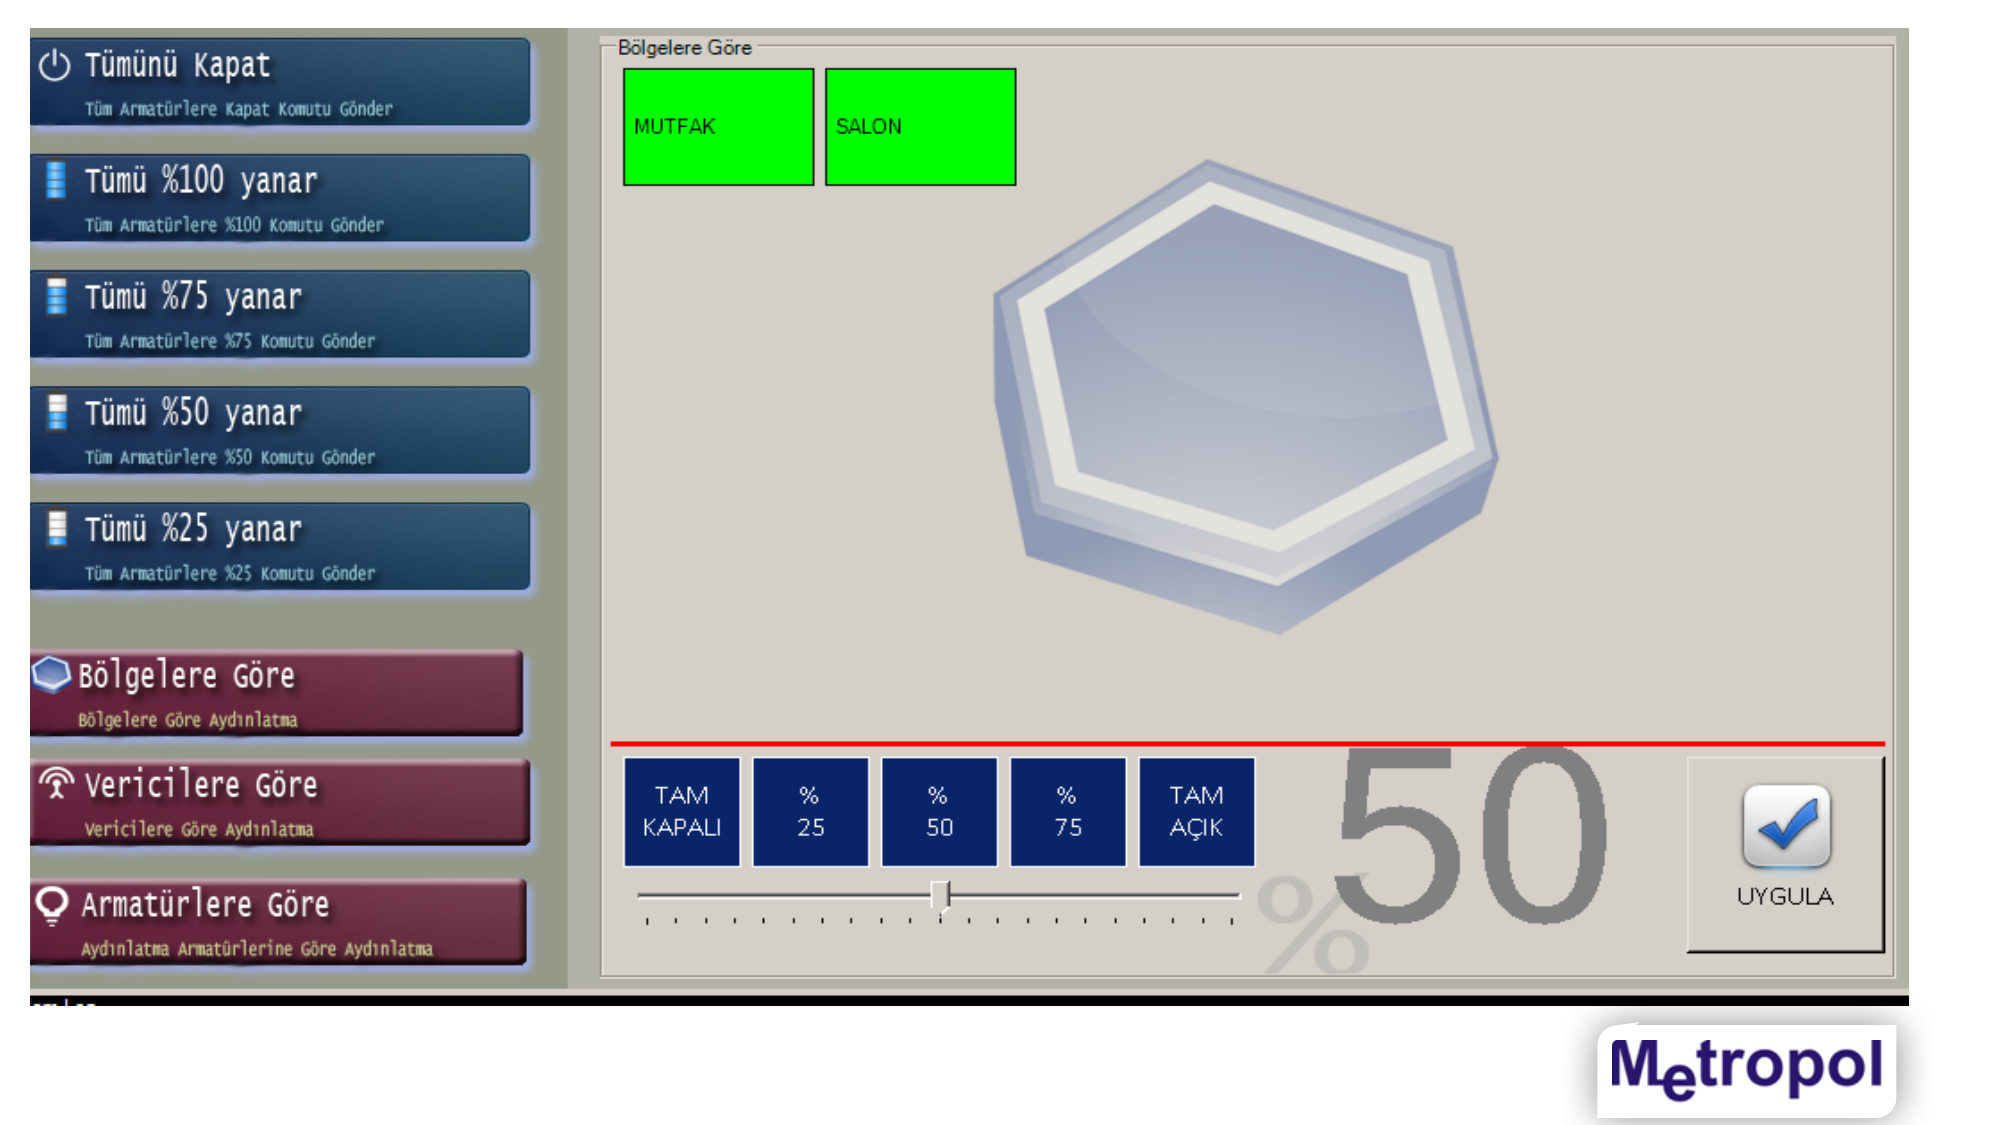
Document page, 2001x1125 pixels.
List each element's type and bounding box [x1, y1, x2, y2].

picture [1604, 1032, 1890, 1111]
picture [30, 28, 1909, 1006]
